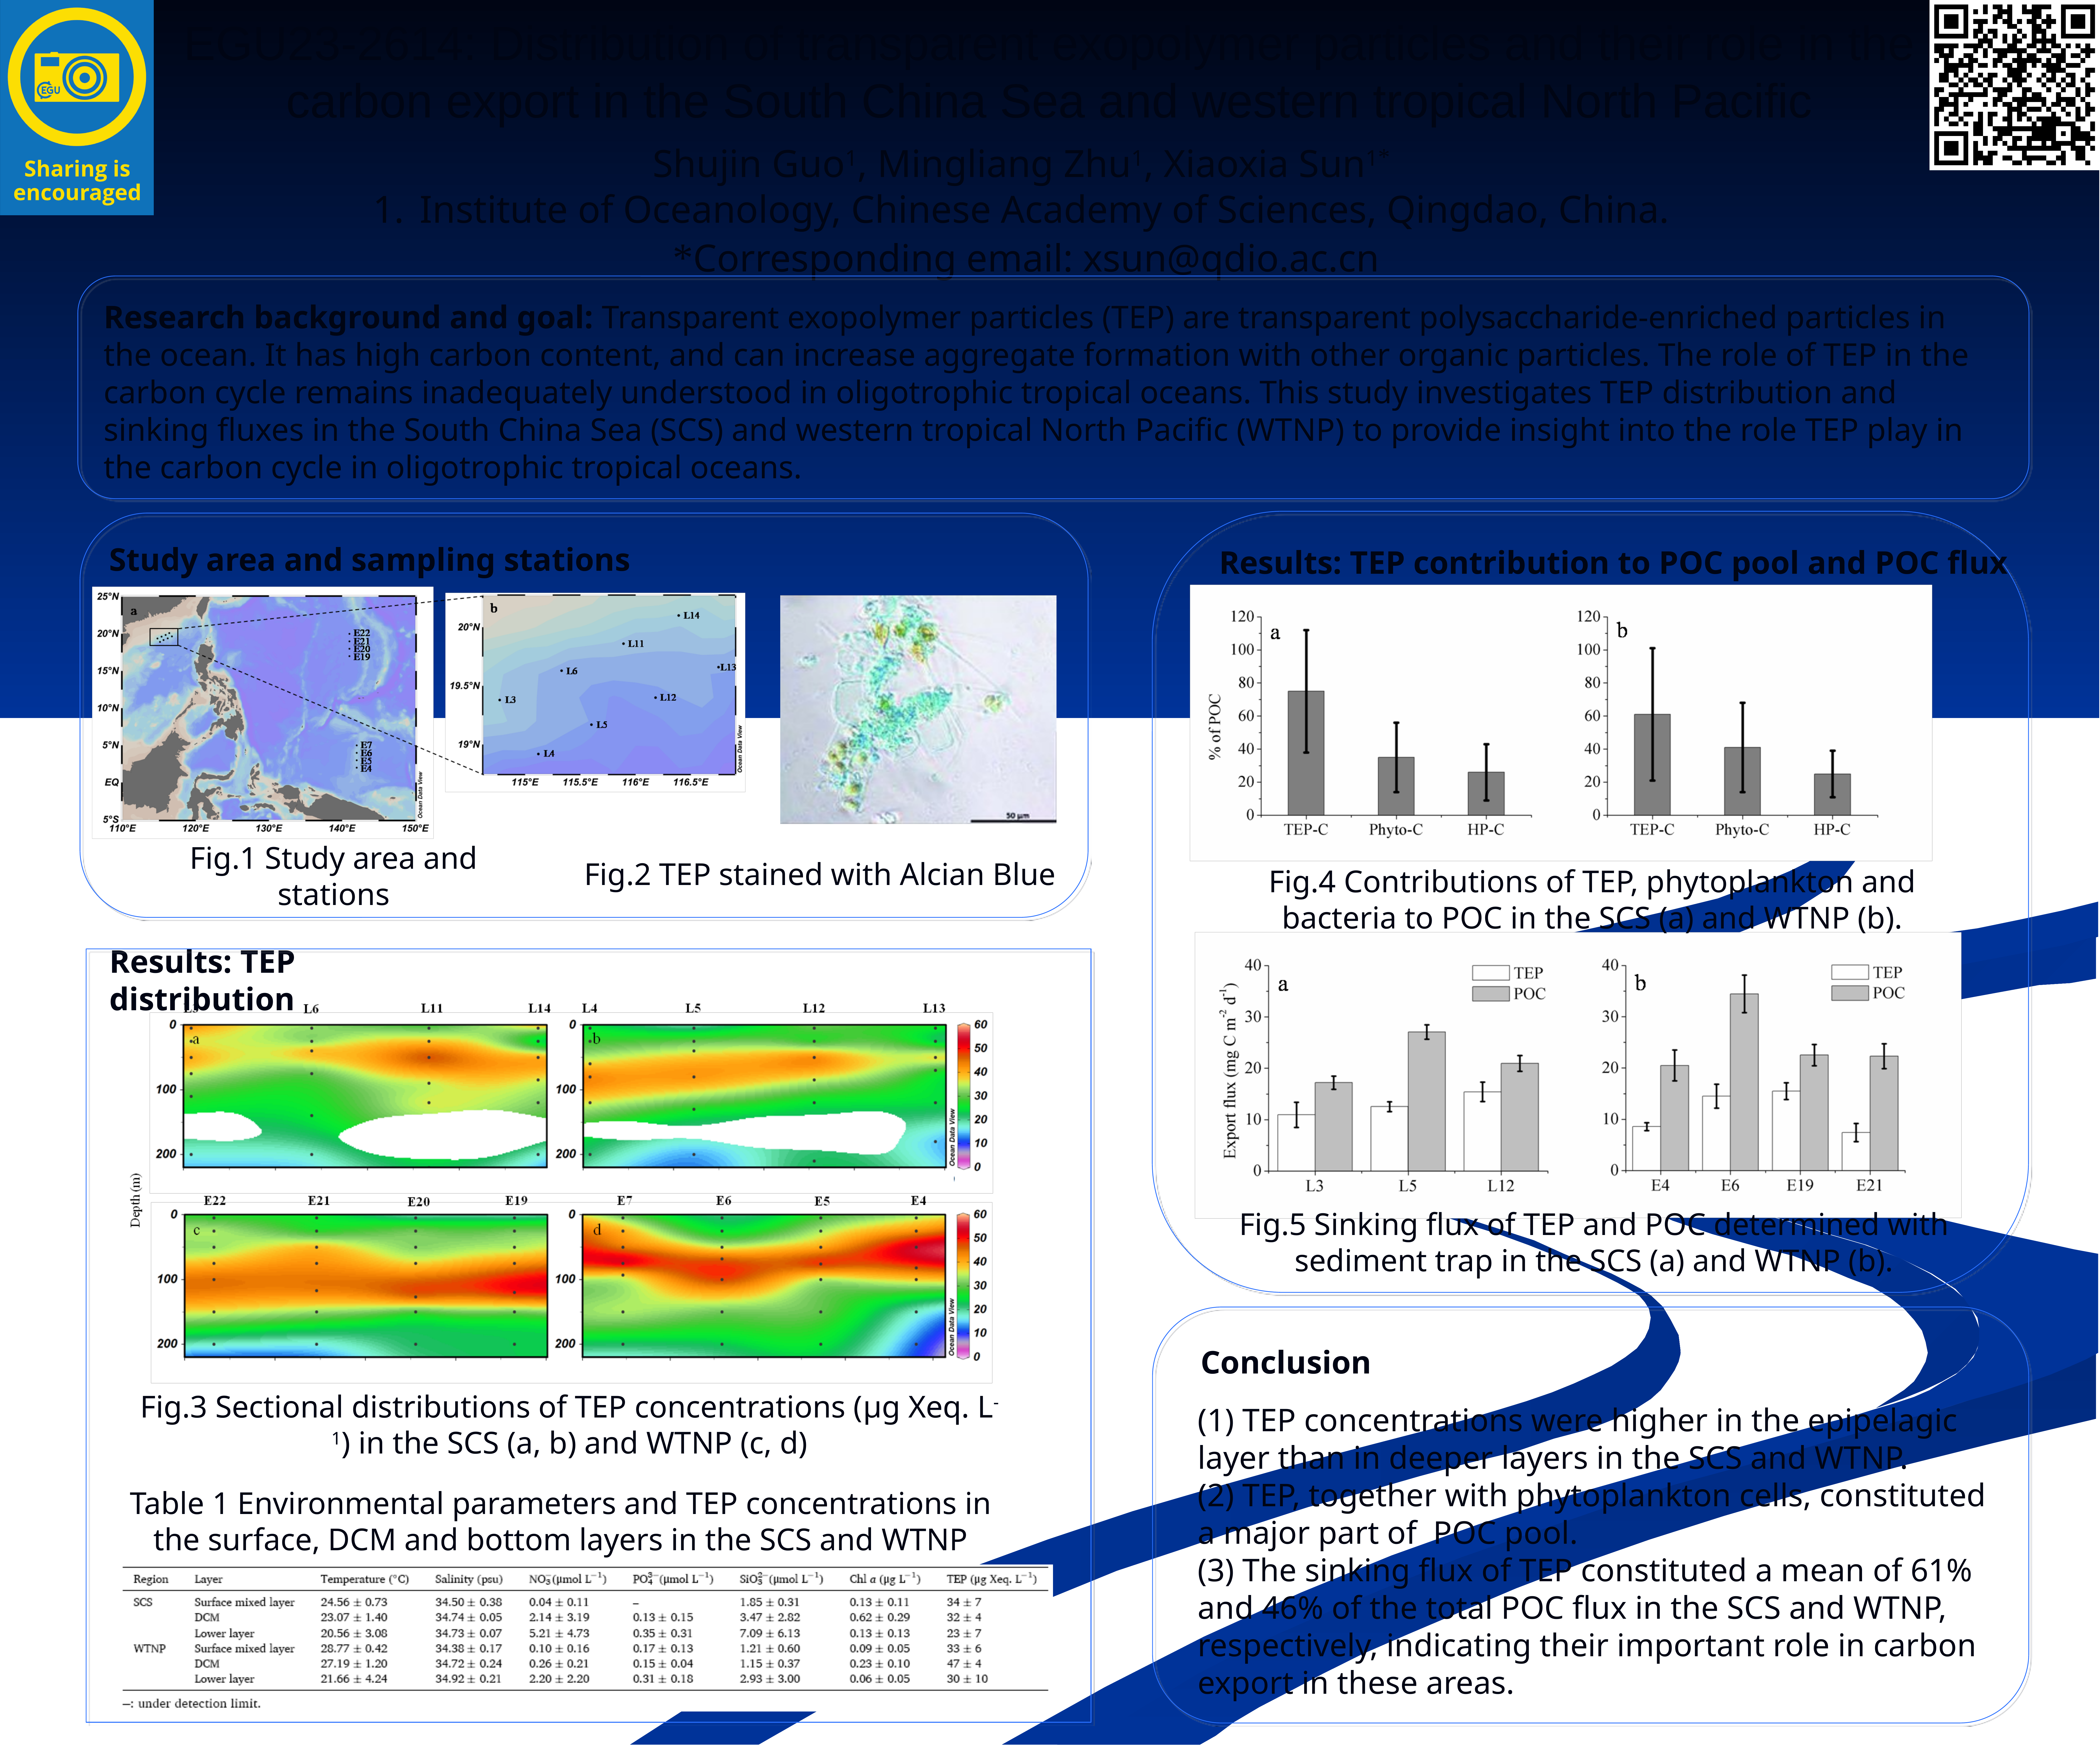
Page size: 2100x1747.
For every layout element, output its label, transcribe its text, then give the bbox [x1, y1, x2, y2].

picture [780, 595, 1056, 824]
text_box Shujin Guo1, Mingliang Zhu1, Xiaoxia Sun1* Institute of Oceanology, Chinese Academy of Sciences, Qingdao, China. *Corresponding email: xsun@qdio.ac.cn [152, 135, 1891, 276]
picture [121, 1564, 1053, 1712]
picture [0, 0, 154, 216]
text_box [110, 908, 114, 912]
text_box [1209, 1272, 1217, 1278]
text_box Fig.2 TEP stained with Alcian Blue [1049, 868, 1091, 917]
text_box [1152, 1307, 2029, 1723]
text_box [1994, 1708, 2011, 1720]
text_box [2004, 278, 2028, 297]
text_box EGU23-2614: Distribution of transparent exopolymer particles and their role in the carbon export in the South China Sea and western tropical North Pacific [154, 0, 1929, 140]
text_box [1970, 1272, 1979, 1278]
text_box Results: TEP contribution to POC pool and POC flux [1194, 525, 2036, 598]
picture [1190, 584, 1933, 862]
text_box Results: TEP distribution [85, 942, 508, 1016]
text_box [80, 513, 1088, 918]
text_box [78, 276, 2029, 499]
picture [1194, 932, 1962, 1219]
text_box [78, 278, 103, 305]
text_box Conclusion [2006, 1324, 2017, 1335]
text_box [1224, 511, 1956, 525]
picture [1930, 0, 2100, 170]
picture [121, 994, 994, 1384]
text_box [86, 949, 1091, 1722]
text_box [1152, 546, 2028, 1292]
picture [92, 586, 752, 839]
text_box Study area and sampling stations [84, 522, 114, 556]
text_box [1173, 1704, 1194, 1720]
text_box Research background and goal: Transparent exopolymer particles (TEP) are transparent polysaccharide-enriched particles in the ocean. It has high carbon content, and can increase aggregate formation with other organic particles. The role of TEP in the carbon cycle remains inadequately understood in oligotrophic tropical oceans. This study investigates TEP distribution and sinking fluxes in the South China Sea (SCS) and western tropical North Pacific (WTNP) to provide insight into the role TEP play in the carbon cycle in oligotrophic tropical oceans. [78, 470, 2028, 504]
